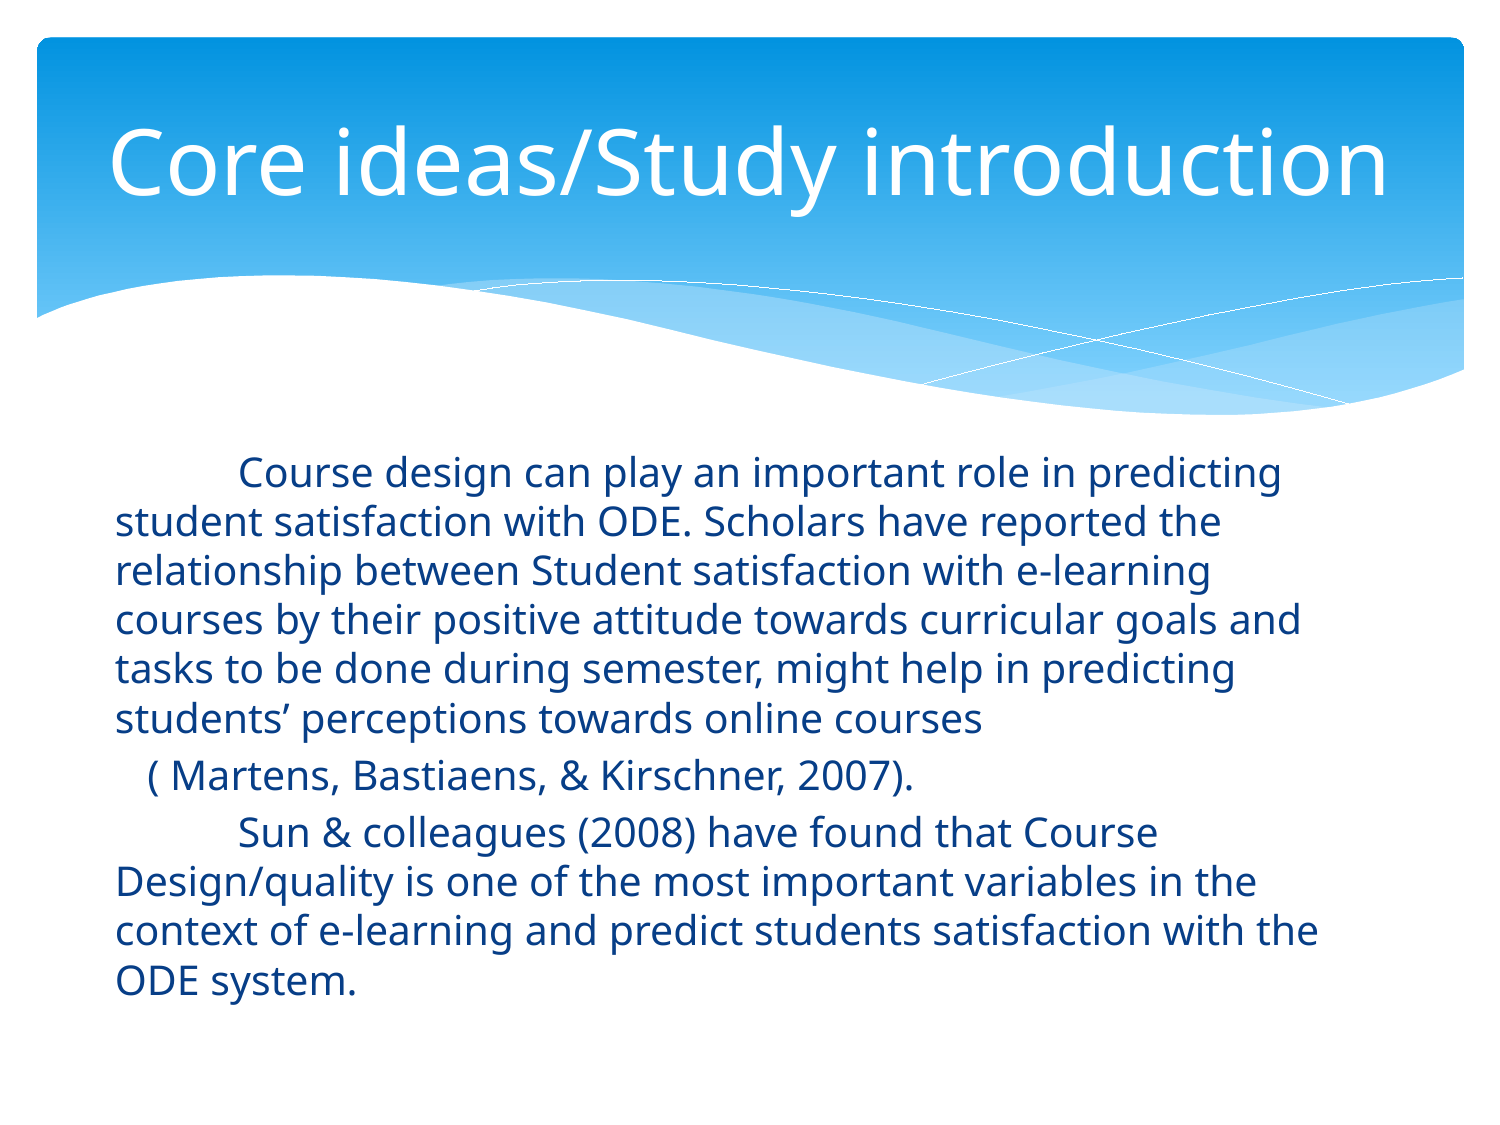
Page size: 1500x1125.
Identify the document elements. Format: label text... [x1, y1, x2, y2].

title Core ideas/Study introduction [75, 55, 1425, 261]
list Course design can play an important role in predicting student satisfaction with ODE. Scholars have reported the relationship between Student satisfaction with e-learning courses by their positive attitude towards curricular goals and tasks to be done during semester, might help in predicting students’ perceptions towards online courses ( Martens, Bastiaens, & Kirschner, 2007). Sun & colleagues (2008) have found that Course Design/quality is one of the most important variables in the context of e-learning and predict students satisfaction with the ODE system. [99, 438, 1359, 1013]
